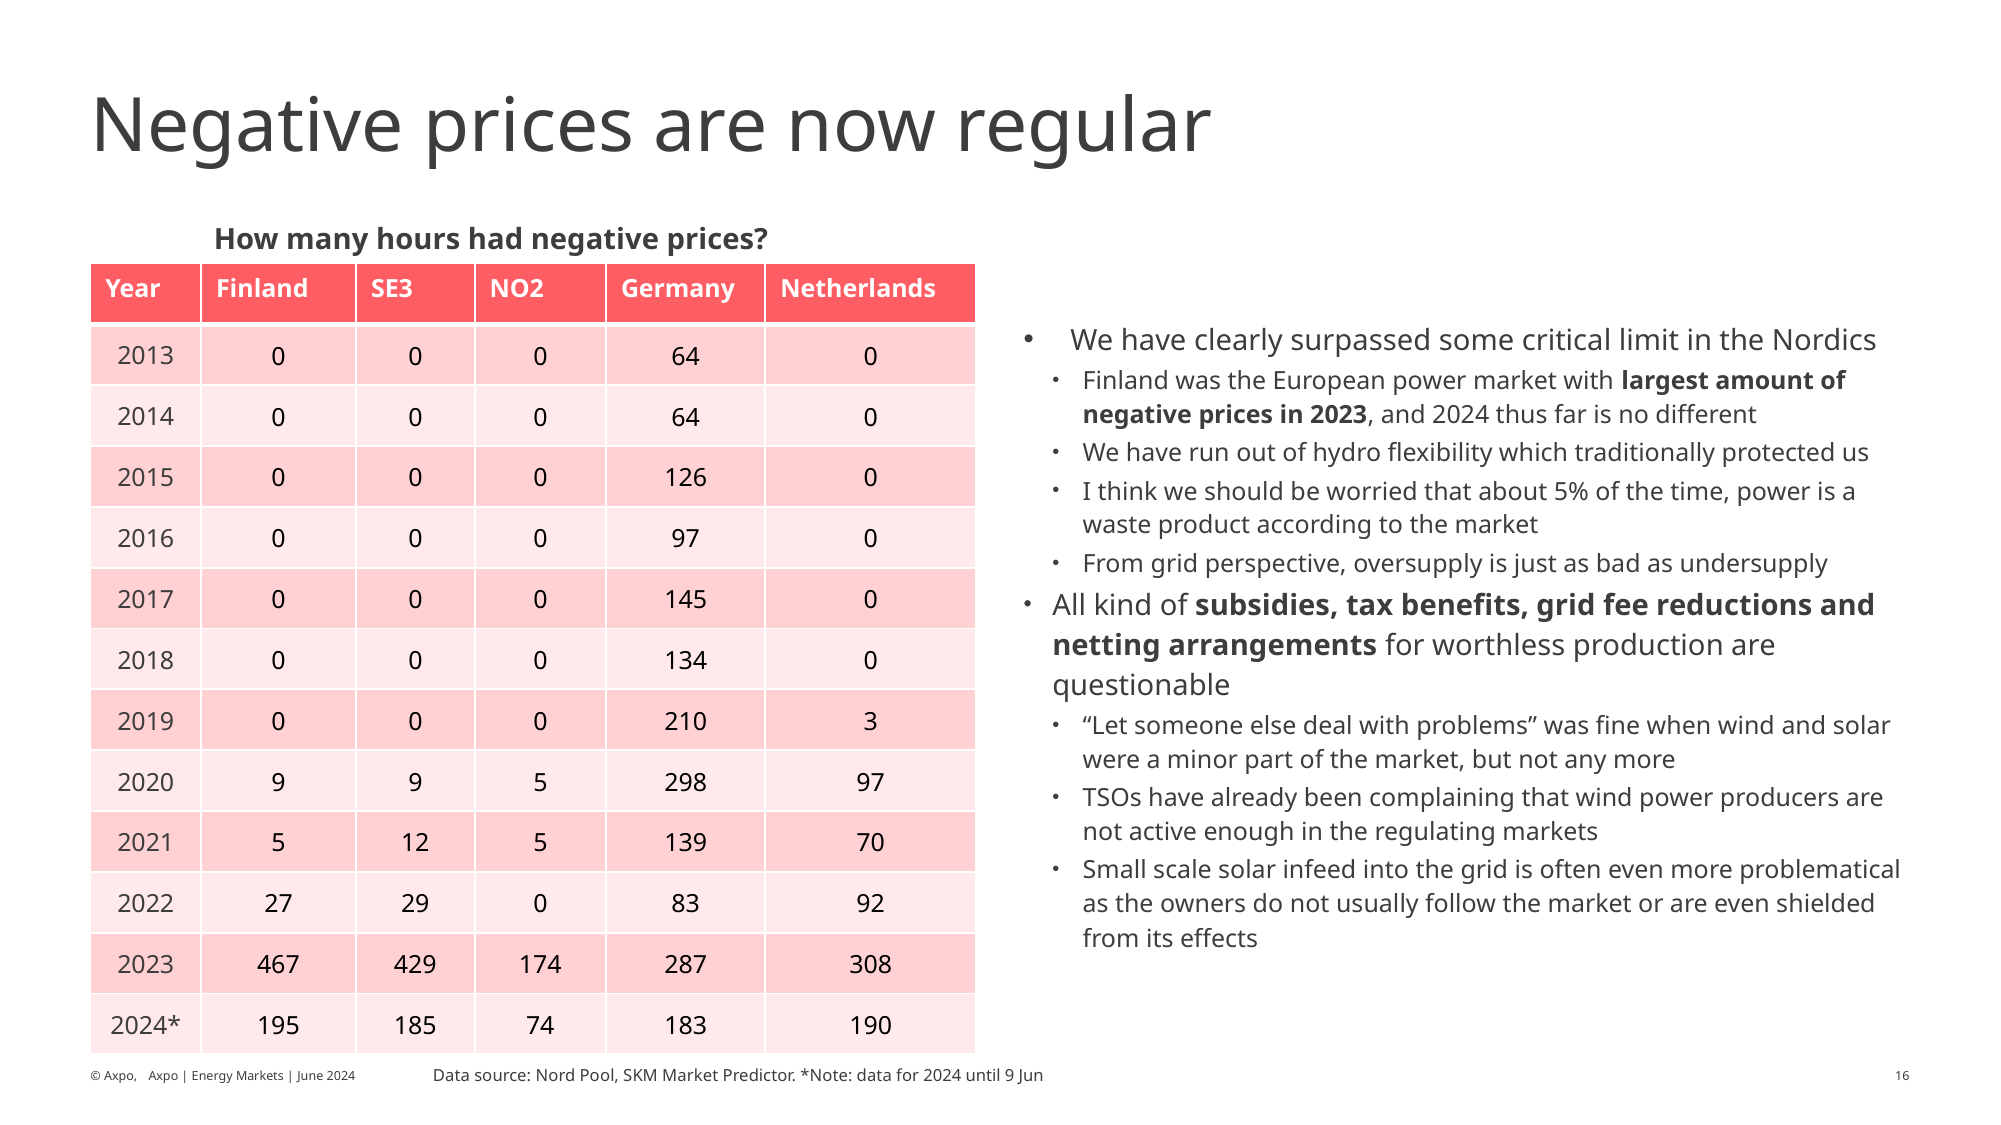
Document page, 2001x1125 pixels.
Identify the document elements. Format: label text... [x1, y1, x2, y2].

table_header SE3 [357, 264, 474, 322]
table_cell 0 [202, 508, 355, 567]
table_cell 0 [766, 386, 975, 445]
table_cell 183 [607, 994, 764, 1053]
table_cell 0 [202, 629, 355, 688]
table_cell 29 [357, 873, 474, 932]
table_cell 0 [357, 447, 474, 506]
table_cell 2024* [91, 994, 200, 1053]
table_cell 9 [202, 751, 355, 810]
table_cell 0 [202, 327, 355, 384]
table_cell 126 [607, 447, 764, 506]
table_cell 5 [476, 751, 605, 810]
table_cell 174 [476, 934, 605, 993]
table_cell 2015 [91, 447, 200, 506]
table_cell 0 [357, 569, 474, 628]
table_header Netherlands [766, 264, 975, 322]
table_cell 190 [766, 994, 975, 1053]
table_cell 287 [607, 934, 764, 993]
table_cell 92 [766, 873, 975, 932]
table_cell 195 [202, 994, 355, 1053]
table_cell 0 [357, 690, 474, 749]
table_cell 0 [202, 447, 355, 506]
table_cell 0 [476, 629, 605, 688]
table_cell 0 [476, 327, 605, 384]
table_cell 2022 [91, 873, 200, 932]
table_cell 64 [607, 386, 764, 445]
table_cell 467 [202, 934, 355, 993]
table_cell 2016 [91, 508, 200, 567]
table_cell 429 [357, 934, 474, 993]
table_cell 0 [357, 629, 474, 688]
table_cell 145 [607, 569, 764, 628]
table_cell 210 [607, 690, 764, 749]
table_cell 0 [357, 508, 474, 567]
text_box How many hours had negative prices? [213, 220, 908, 256]
table_cell 139 [607, 812, 764, 871]
table_cell 0 [766, 327, 975, 384]
table_cell 2023 [91, 934, 200, 993]
table_cell 2021 [91, 812, 200, 871]
table_cell 0 [202, 690, 355, 749]
table_cell 0 [766, 569, 975, 628]
table_cell 74 [476, 994, 605, 1053]
table_cell 0 [476, 690, 605, 749]
table_cell 0 [357, 327, 474, 384]
list We have clearly surpassed some critical limit in the Nordics Finland was the European power market with largest amount of negative prices in 2023, and 2024 thus far is no different We have run out of hydro flexibility which traditionally protected us I think we should be worried that about 5% of the time, power is a waste product according to the market From grid perspective, oversupply is just as bad as undersupply All kind of subsidies, tax benefits, grid fee reductions and netting arrangements for worthless production are questionable “Let someone else deal with problems” was fine when wind and solar were a minor part of the market, but not any more TSOs have already been complaining that wind power producers are not active enough in the regulating markets Small scale solar infeed into the grid is often even more problematical as the owners do not usually follow the market or are even shielded from its effects [1023, 316, 1910, 1055]
table_cell 83 [607, 873, 764, 932]
table_cell 0 [476, 386, 605, 445]
table_cell 64 [607, 327, 764, 384]
table_cell 97 [766, 751, 975, 810]
table_cell 0 [202, 386, 355, 445]
table_cell 0 [766, 447, 975, 506]
table_cell 185 [357, 994, 474, 1053]
table_cell 0 [766, 629, 975, 688]
table_cell 9 [357, 751, 474, 810]
table_cell 308 [766, 934, 975, 993]
table_cell 2020 [91, 751, 200, 810]
table_cell 2018 [91, 629, 200, 688]
table_header Finland [202, 264, 355, 322]
title Negative prices are now regular [90, 87, 1910, 265]
table_cell 12 [357, 812, 474, 871]
table_cell 0 [476, 508, 605, 567]
table_cell 134 [607, 629, 764, 688]
table_cell 298 [607, 751, 764, 810]
table_cell 0 [476, 447, 605, 506]
table_header Germany [607, 264, 764, 322]
table_cell 0 [766, 508, 975, 567]
table_cell 5 [476, 812, 605, 871]
table_cell 2013 [91, 327, 200, 384]
table_cell 27 [202, 873, 355, 932]
text_box Data source: Nord Pool, SKM Market Predictor. *Note: data for 2024 until 9 Jun [432, 1064, 1642, 1085]
table_cell 0 [476, 569, 605, 628]
footer Axpo | Energy Markets | June 2024 [148, 1068, 1719, 1086]
table_cell 2014 [91, 386, 200, 445]
table_cell 0 [476, 873, 605, 932]
table_cell 0 [357, 386, 474, 445]
slide_number 16 [1862, 1068, 1910, 1086]
table_header Year [91, 264, 200, 322]
table_cell 2019 [91, 690, 200, 749]
table_cell 97 [607, 508, 764, 567]
table_cell 70 [766, 812, 975, 871]
table_cell 3 [766, 690, 975, 749]
table_cell 0 [202, 569, 355, 628]
table_cell 5 [202, 812, 355, 871]
table_header NO2 [476, 264, 605, 322]
table_cell 2017 [91, 569, 200, 628]
